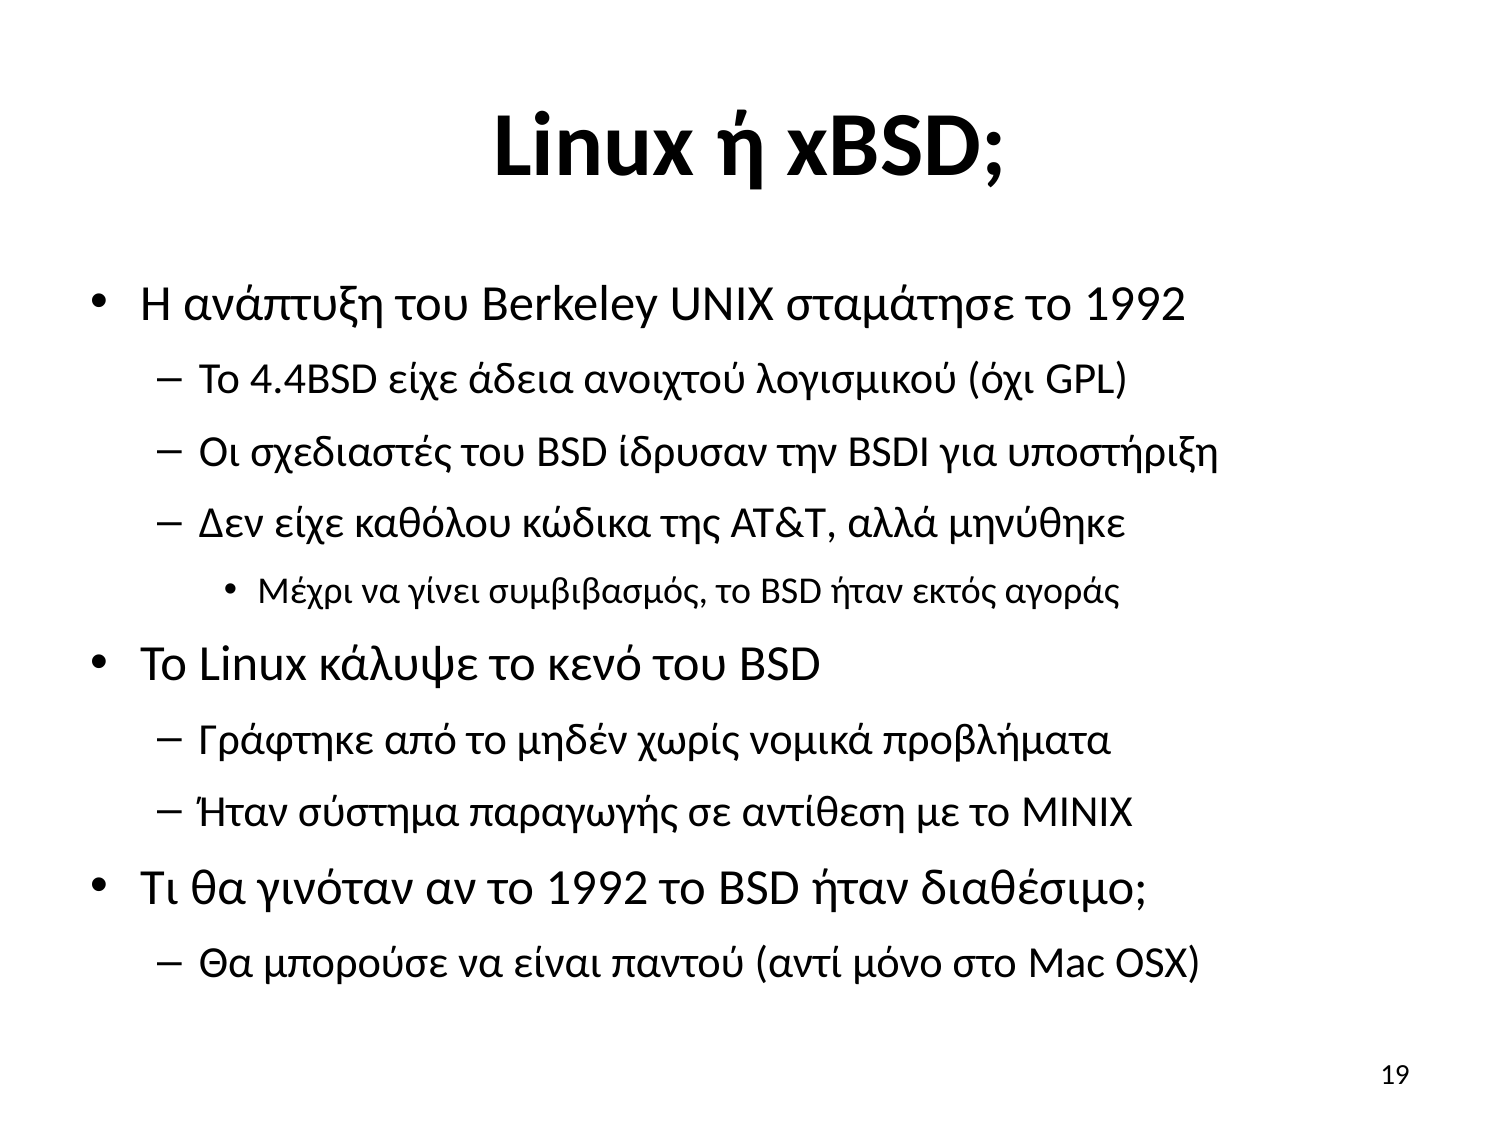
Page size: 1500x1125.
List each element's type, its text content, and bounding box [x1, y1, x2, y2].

list Η ανάπτυξη του Berkeley UNIX σταμάτησε το 1992 Το 4.4BSD είχε άδεια ανοιχτού λογισμικού (όχι GPL) Οι σχεδιαστές του BSD ίδρυσαν την BSDI για υποστήριξη Δεν είχε καθόλου κώδικα της AT&T, αλλά μηνύθηκε Μέχρι να γίνει συμβιβασμός, το BSD ήταν εκτός αγοράς Το Linux κάλυψε το κενό του BSD Γράφτηκε από το μηδέν χωρίς νομικά προβλήματα Ήταν σύστημα παραγωγής σε αντίθεση με το MINIX Τι θα γινόταν αν το 1992 το BSD ήταν διαθέσιμο; Θα μπορούσε να είναι παντού (αντί μόνο στο Mac OSX) [75, 262, 1425, 1005]
slide_number 19 [1074, 1042, 1425, 1103]
title Linux ή xBSD; [75, 45, 1425, 233]
